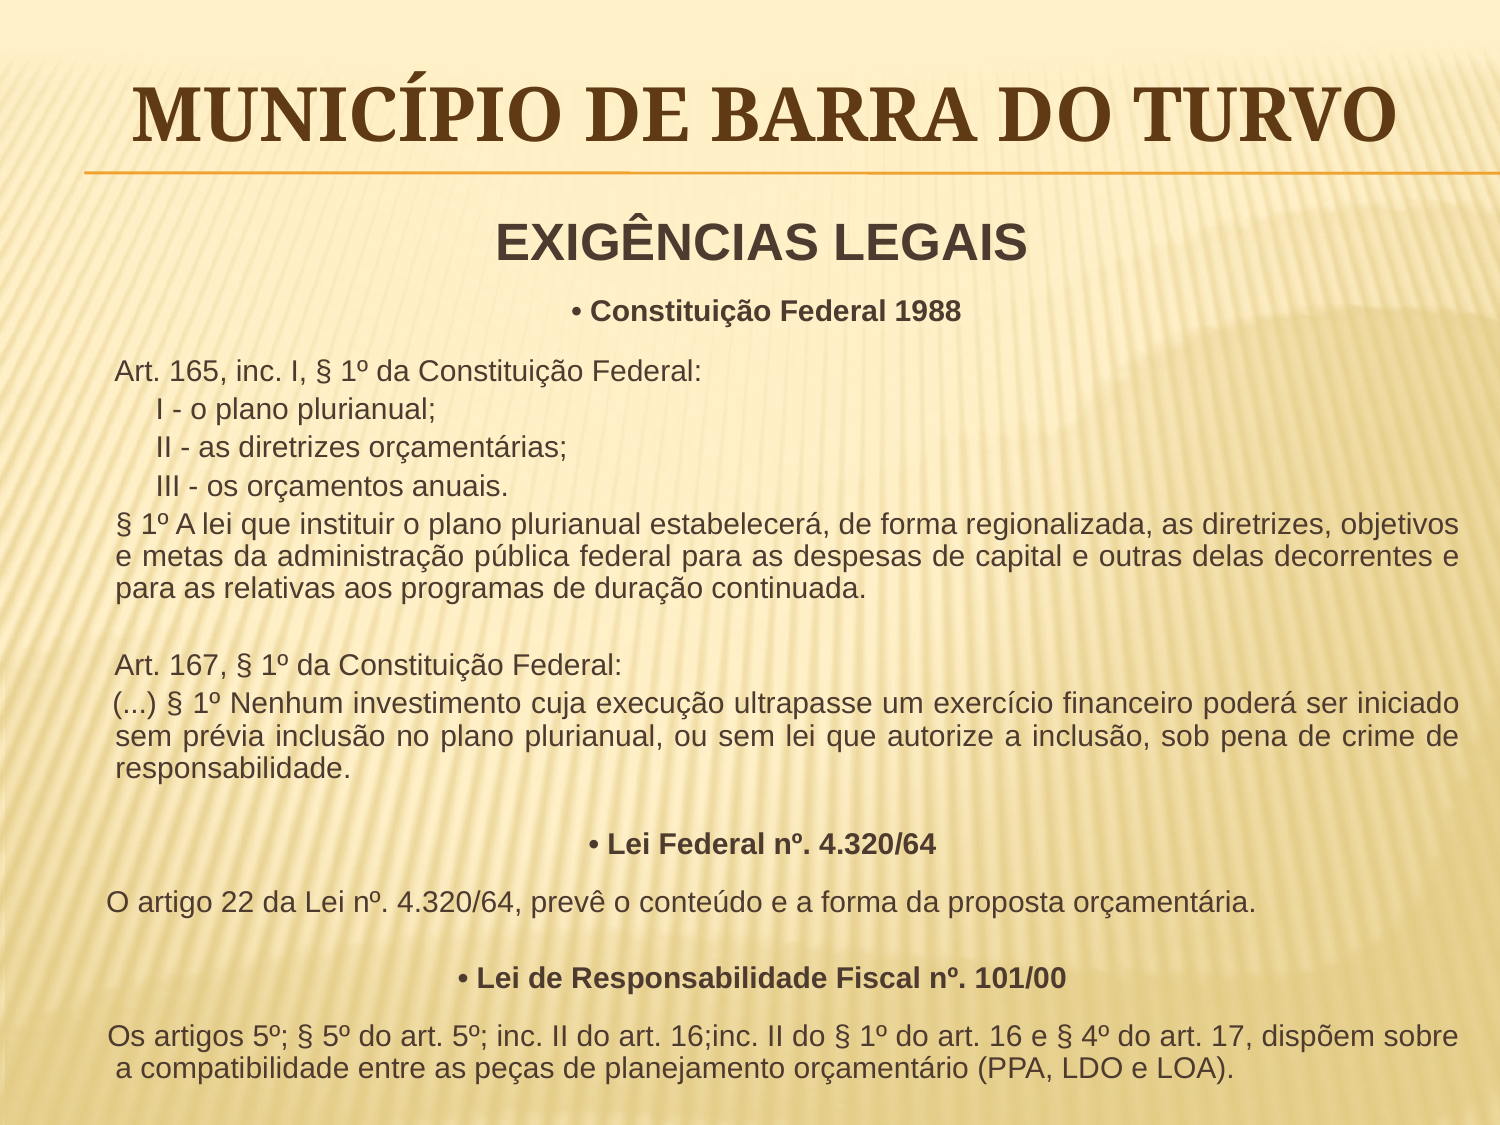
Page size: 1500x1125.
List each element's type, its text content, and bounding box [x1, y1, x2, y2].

list EXIGÊNCIAS LEGAIS • Constituição Federal 1988 Art. 165, inc. I, § 1º da Constituição Federal: I - o plano plurianual; II - as diretrizes orçamentárias; III - os orçamentos anuais. § 1º A lei que instituir o plano plurianual estabelecerá, de forma regionalizada, as diretrizes, objetivos e metas da administração pública federal para as despesas de capital e outras delas decorrentes e para as relativas aos programas de duração continuada. Art. 167, § 1º da Constituição Federal: (...) § 1º Nenhum investimento cuja execução ultrapasse um exercício financeiro poderá ser iniciado sem prévia inclusão no plano plurianual, ou sem lei que autorize a inclusão, sob pena de crime de responsabilidade. • Lei Federal nº. 4.320/64 O artigo 22 da Lei nº. 4.320/64, prevê o conteúdo e a forma da proposta orçamentária. • Lei de Responsabilidade Fiscal nº. 101/00 Os artigos 5º; § 5º do art. 5º; inc. II do art. 16;inc. II do § 1º do art. 16 e § 4º do art. 17, dispõem sobre a compatibilidade entre as peças de planejamento orçamentário (PPA, LDO e LOA). [50, 208, 1475, 1106]
title MUNICÍPIO DE BARRA DO TURVO [53, 42, 1479, 181]
